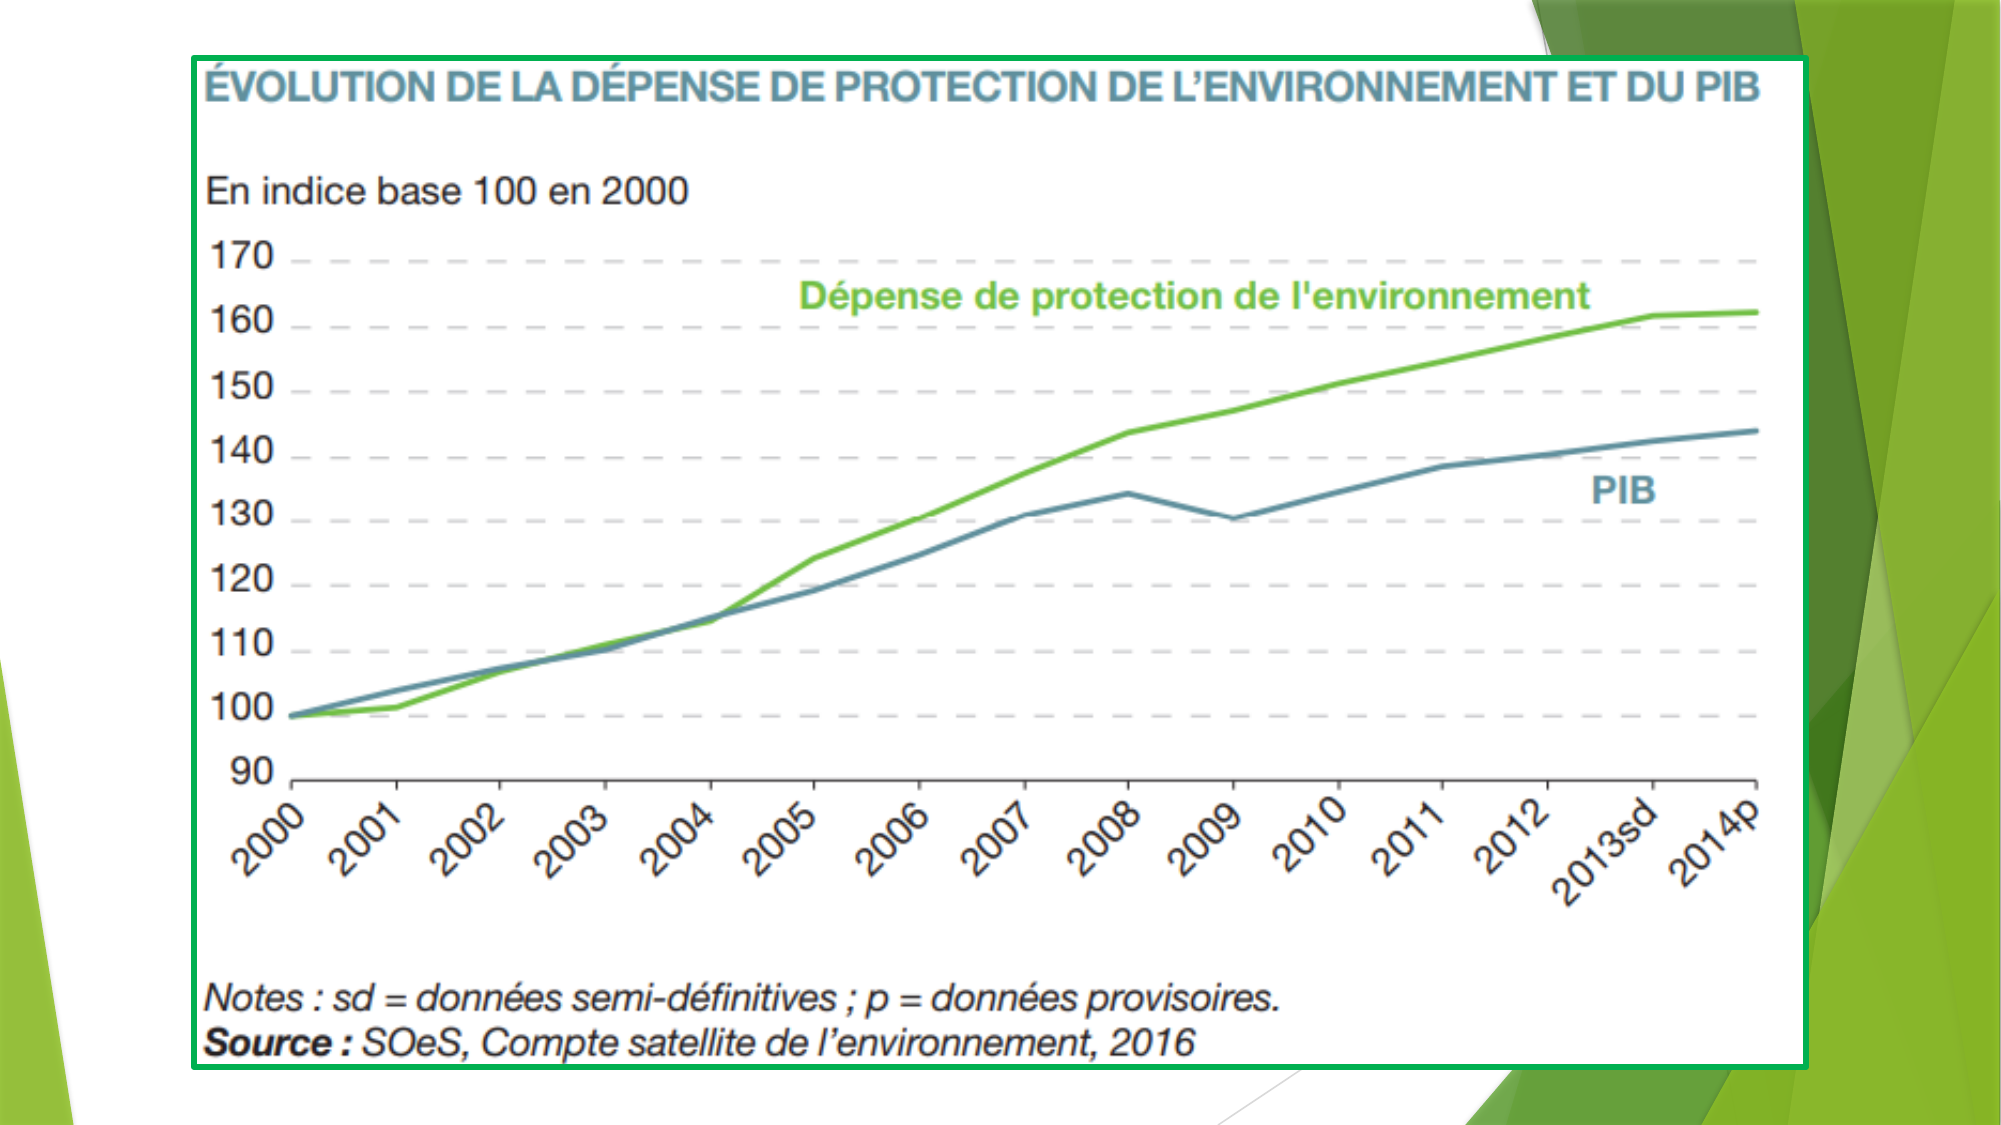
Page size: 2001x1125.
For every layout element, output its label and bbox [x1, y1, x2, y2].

picture [193, 57, 1807, 1068]
